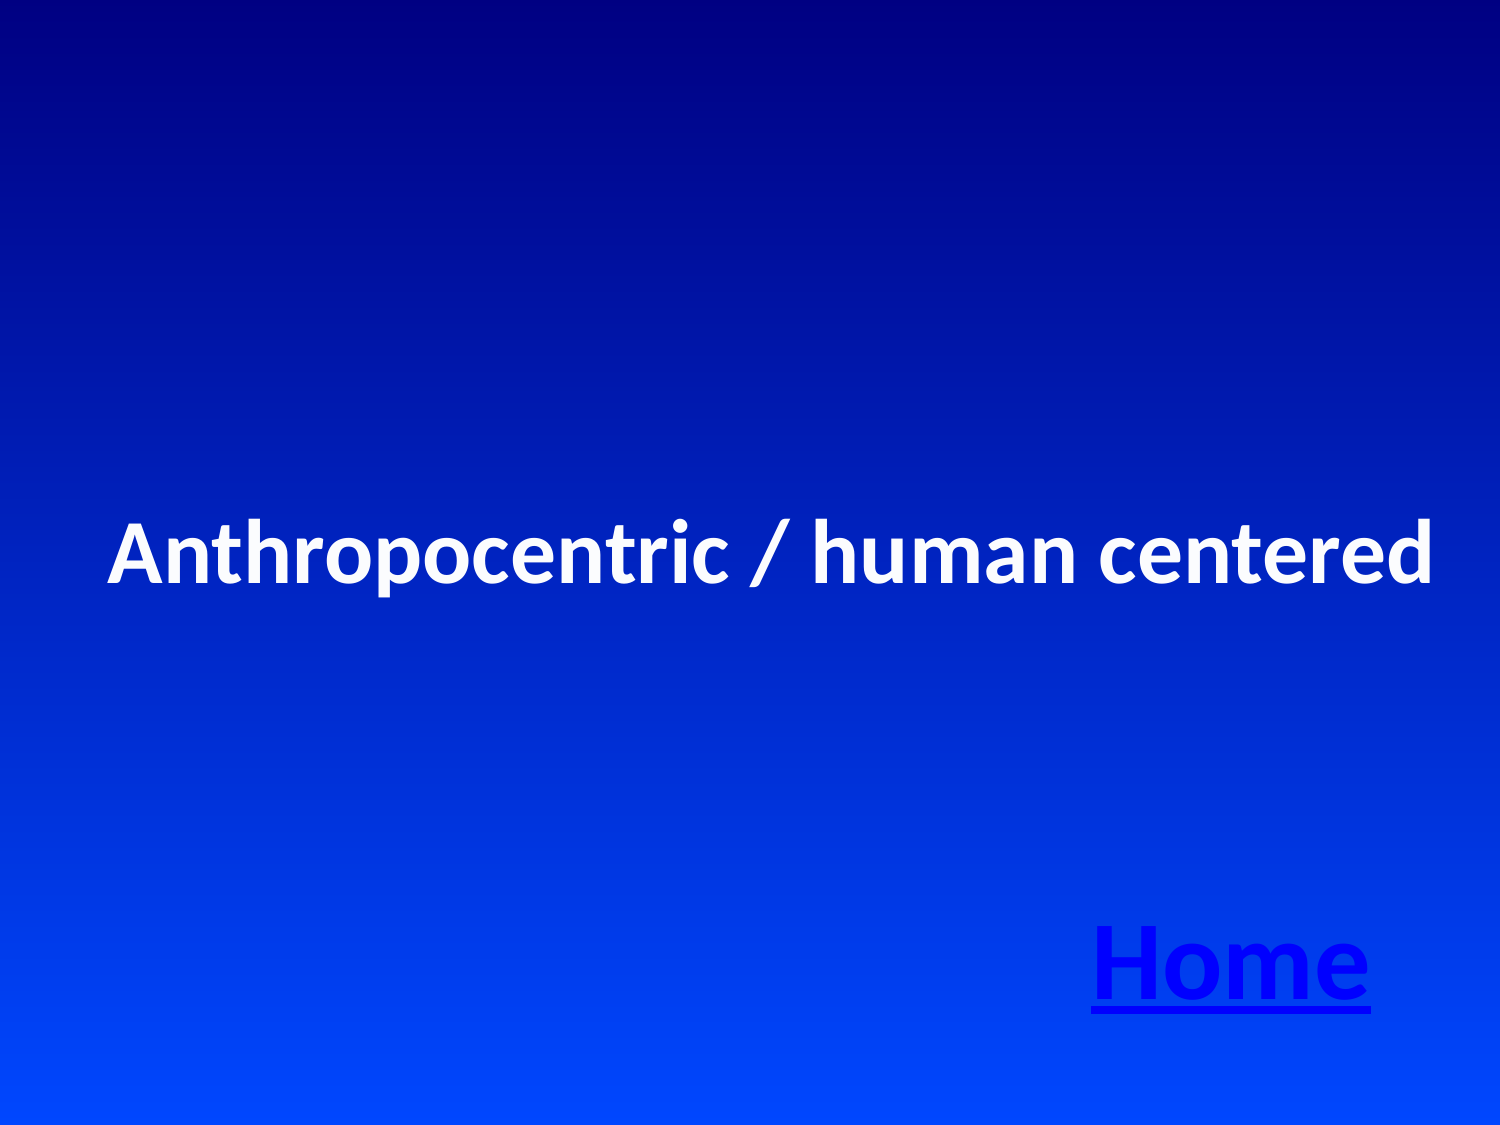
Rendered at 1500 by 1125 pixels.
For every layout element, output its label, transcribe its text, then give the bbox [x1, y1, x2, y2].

text_box Home [1076, 879, 1387, 1030]
text_box Anthropocentric / human centered [93, 374, 1453, 610]
